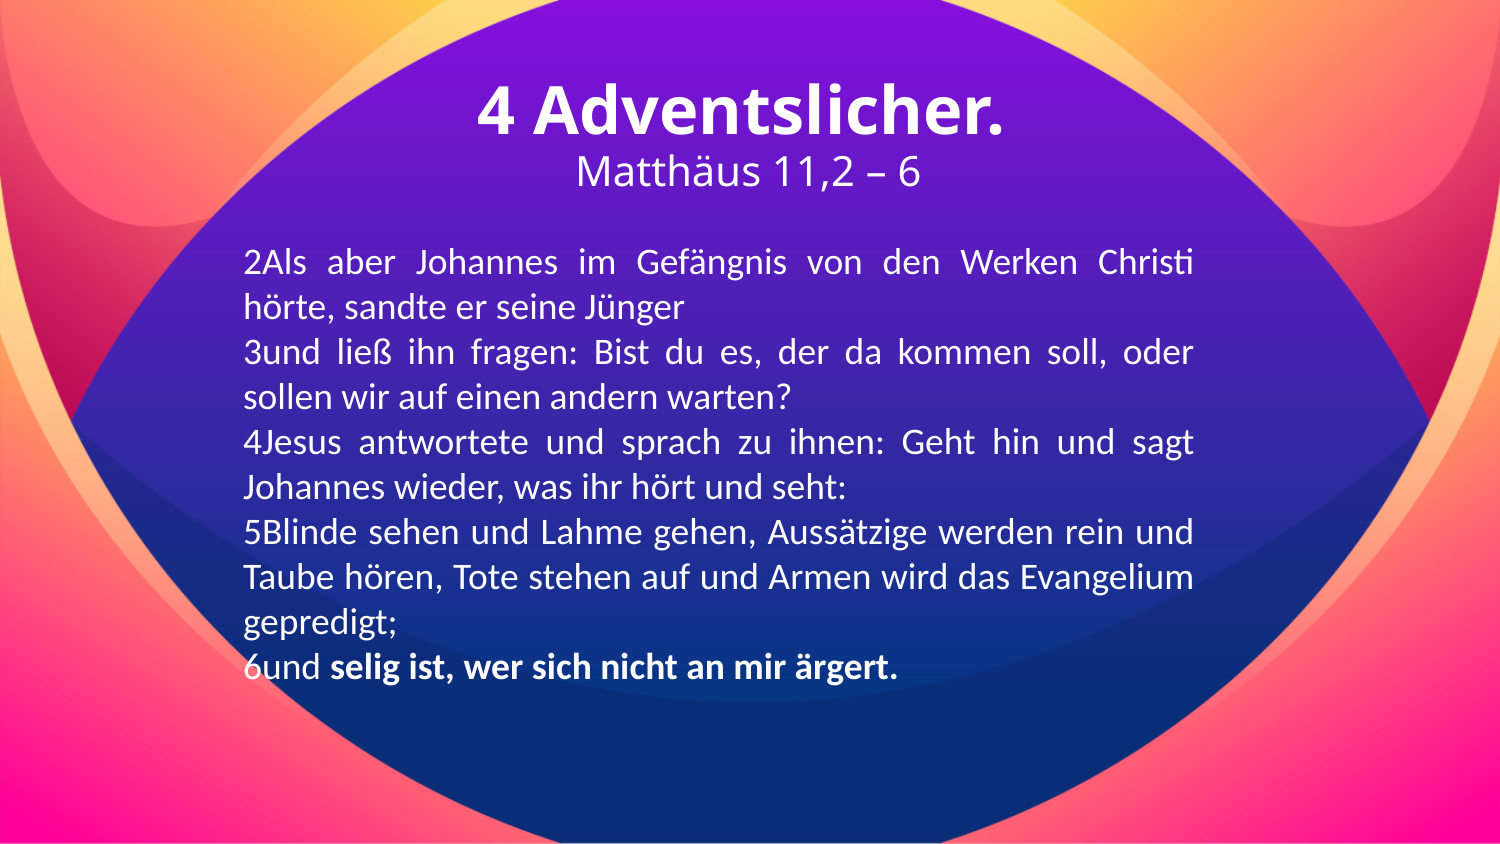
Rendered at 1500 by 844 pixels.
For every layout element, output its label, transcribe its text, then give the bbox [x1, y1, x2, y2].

picture [0, 0, 1500, 844]
text_box 2Als aber Johannes im Gefängnis von den Werken Christi hörte, sandte er seine Jünger 3und ließ ihn fragen: Bist du es, der da kommen soll, oder sollen wir auf einen andern warten? 4Jesus antwortete und sprach zu ihnen: Geht hin und sagt Johannes wieder, was ihr hört und seht: 5Blinde sehen und Lahme gehen, Aussätzige werden rein und Taube hören, Tote stehen auf und Armen wird das Evangelium gepredigt; 6und selig ist, wer sich nicht an mir ärgert. [228, 229, 1211, 695]
text_box 4 Adventslicher. Matthäus 11,2 – 6 [81, 67, 1416, 326]
